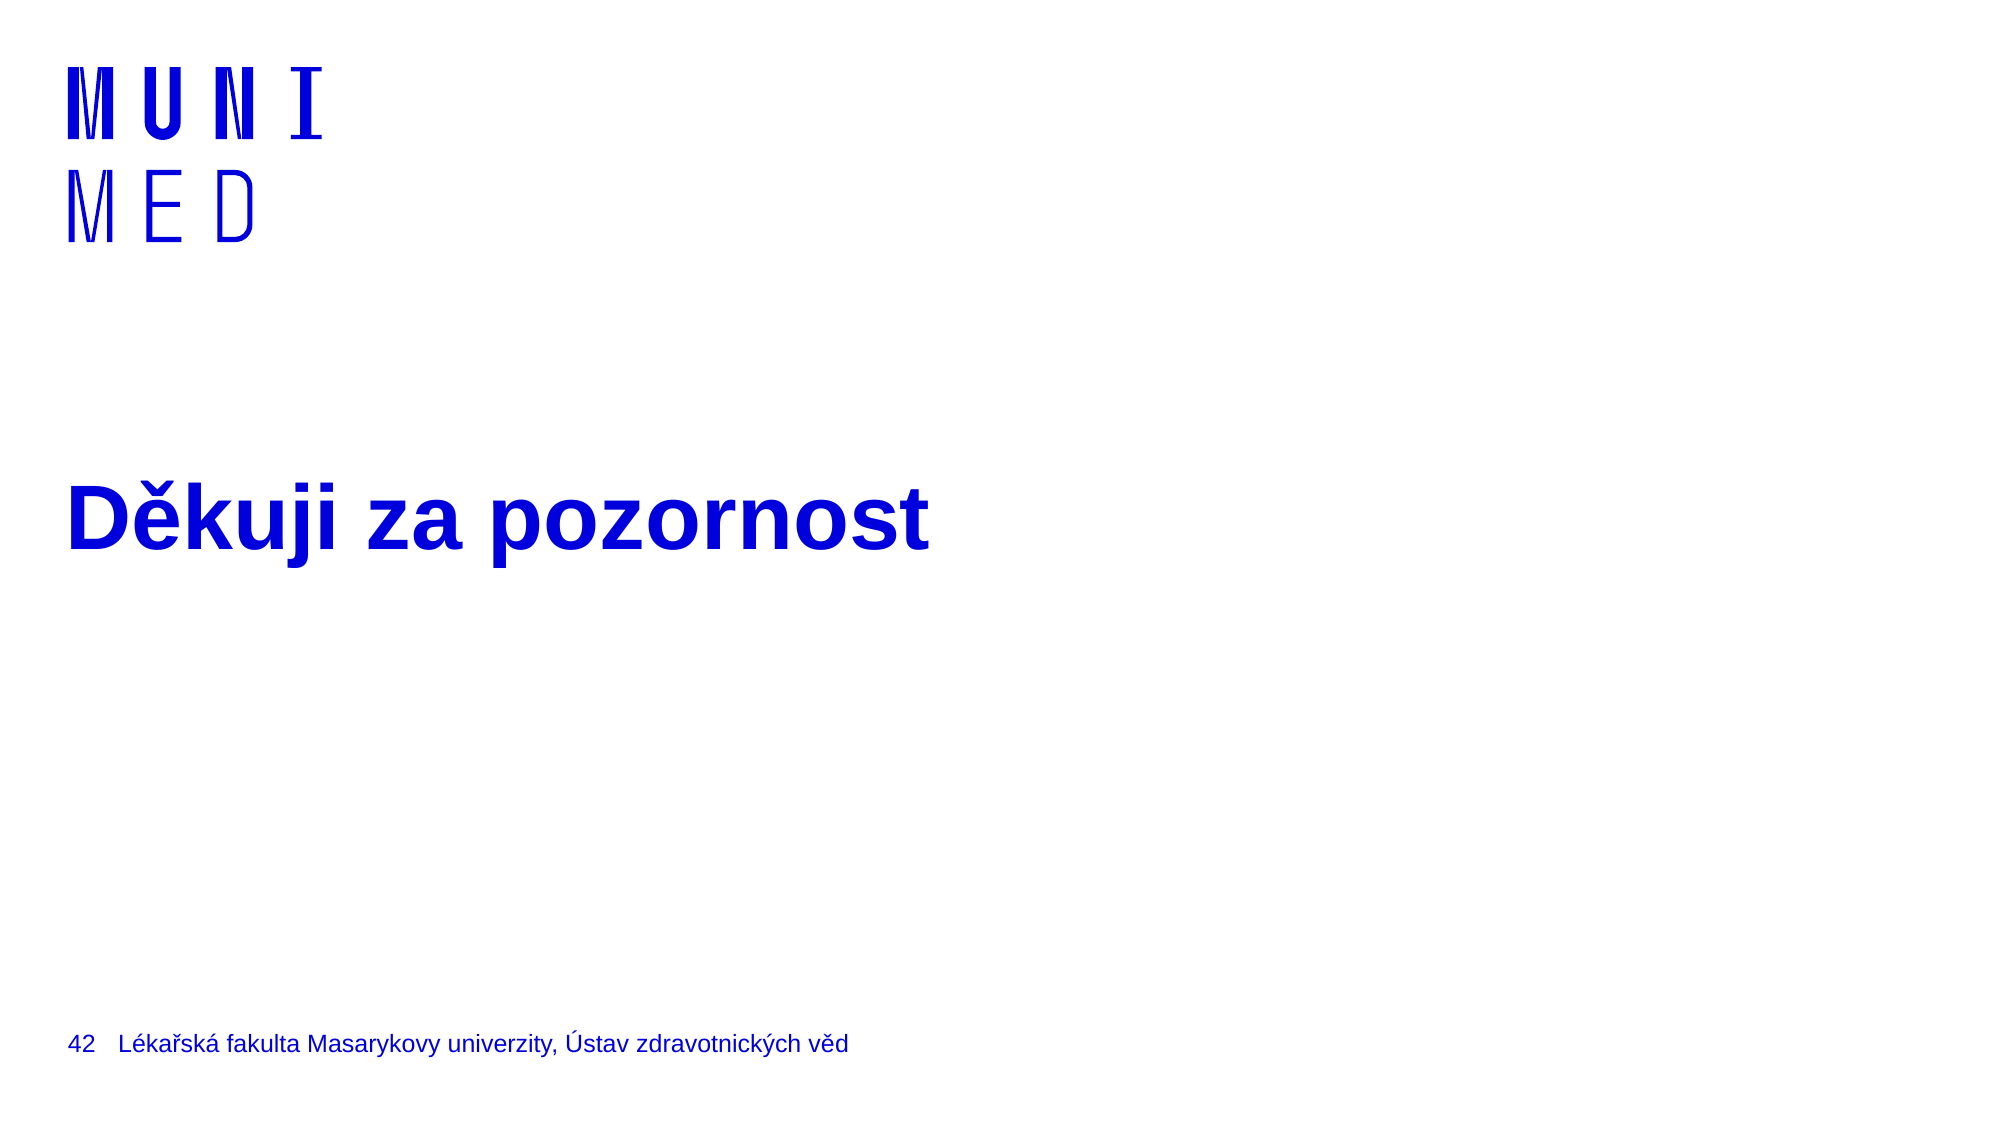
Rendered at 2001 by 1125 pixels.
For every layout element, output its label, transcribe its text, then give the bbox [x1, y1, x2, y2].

title Děkuji za pozornost [65, 475, 1930, 668]
slide_number 42 [67, 1021, 110, 1063]
footer Lékařská fakulta Masarykovy univerzity, Ústav zdravotnických věd [118, 1021, 1418, 1063]
